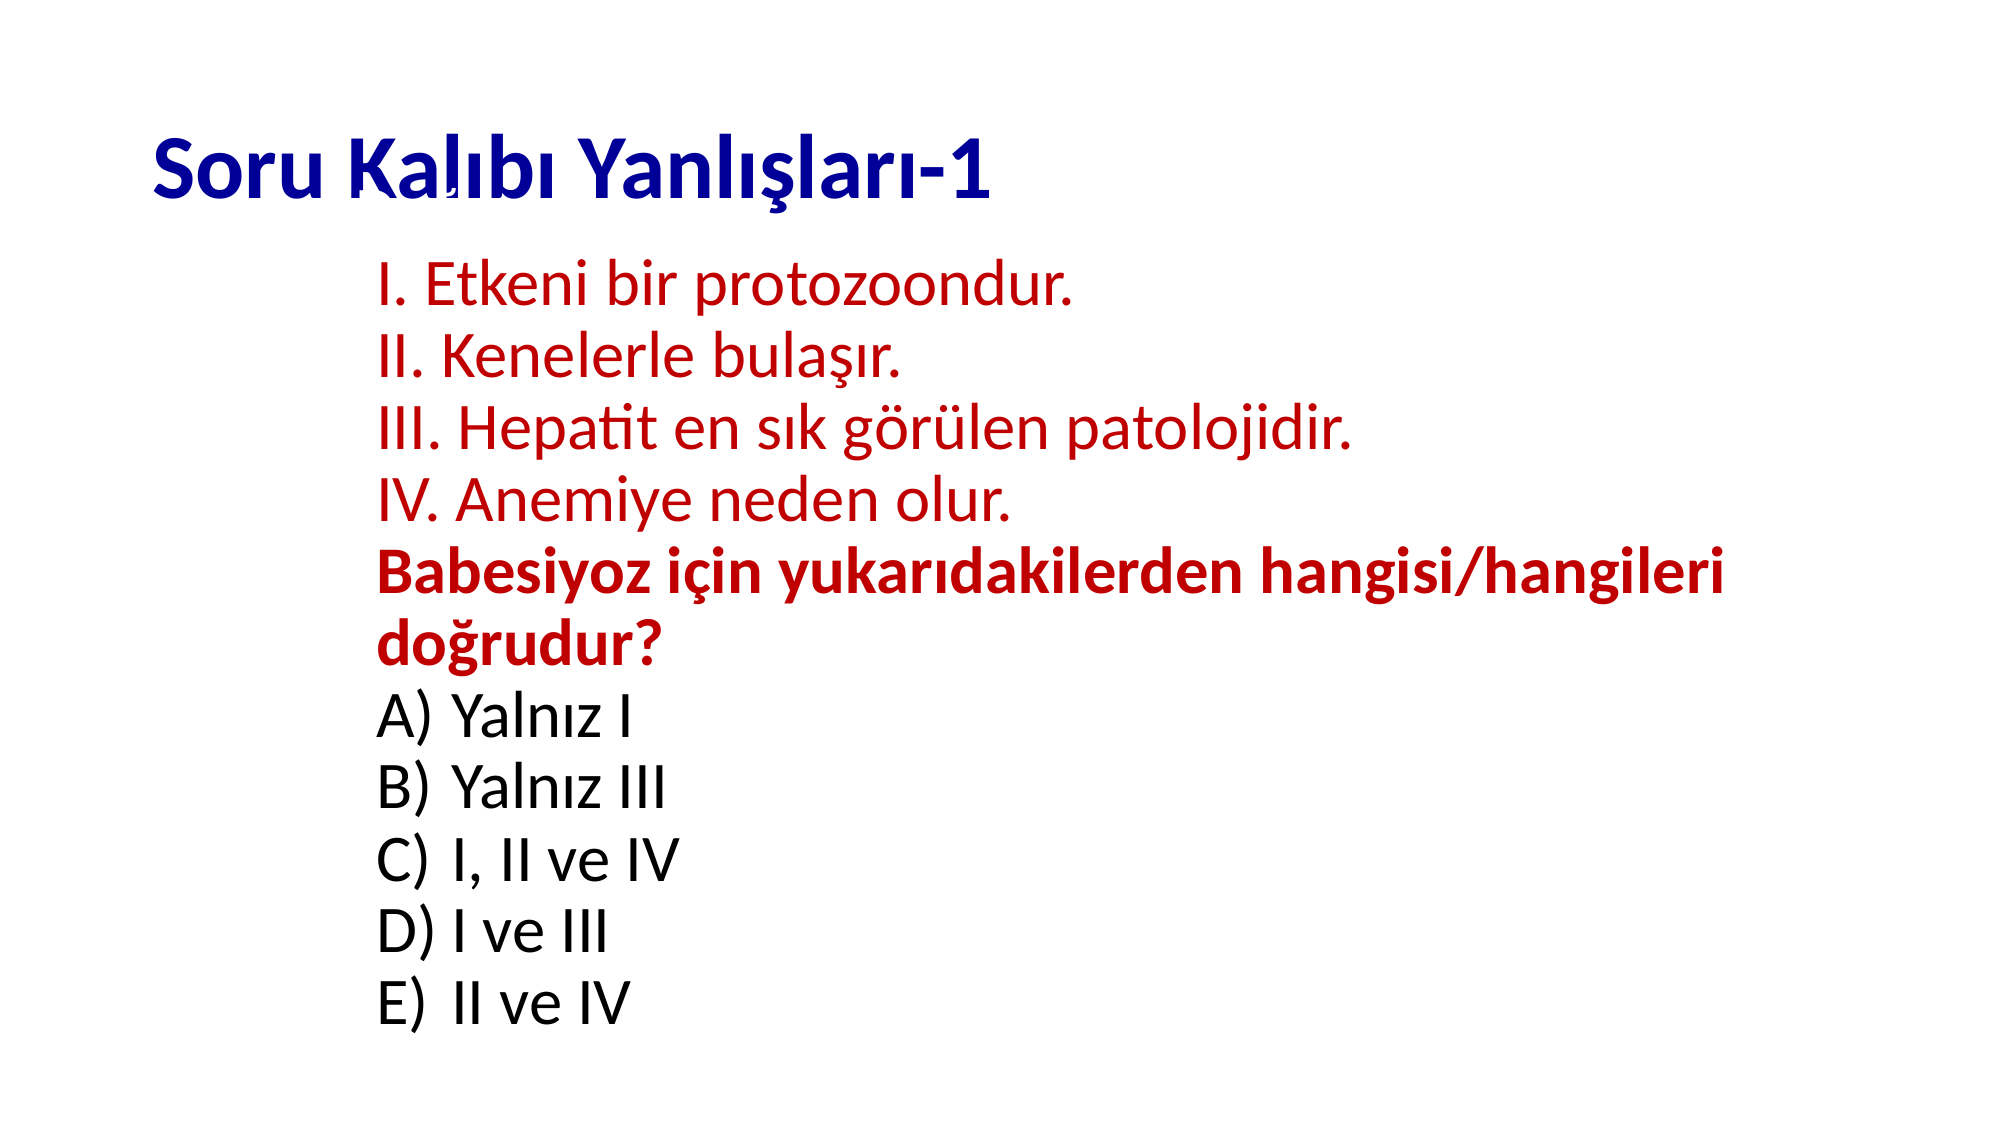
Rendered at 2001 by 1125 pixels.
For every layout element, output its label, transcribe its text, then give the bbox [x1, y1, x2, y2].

title Soru Kalıbı Yanlışları-1 [137, 59, 1863, 278]
list Doğru: I. Etkeni bir protozoondur. II. Kenelerle bulaşır. III. Hepatit en sık görülen patolojidir. IV. Anemiye neden olur. Babesiyoz için yukarıdakilerden hangisi/hangileri doğrudur? Yalnız I Yalnız III I, II ve IV I ve III II ve IV [303, 168, 1827, 844]
